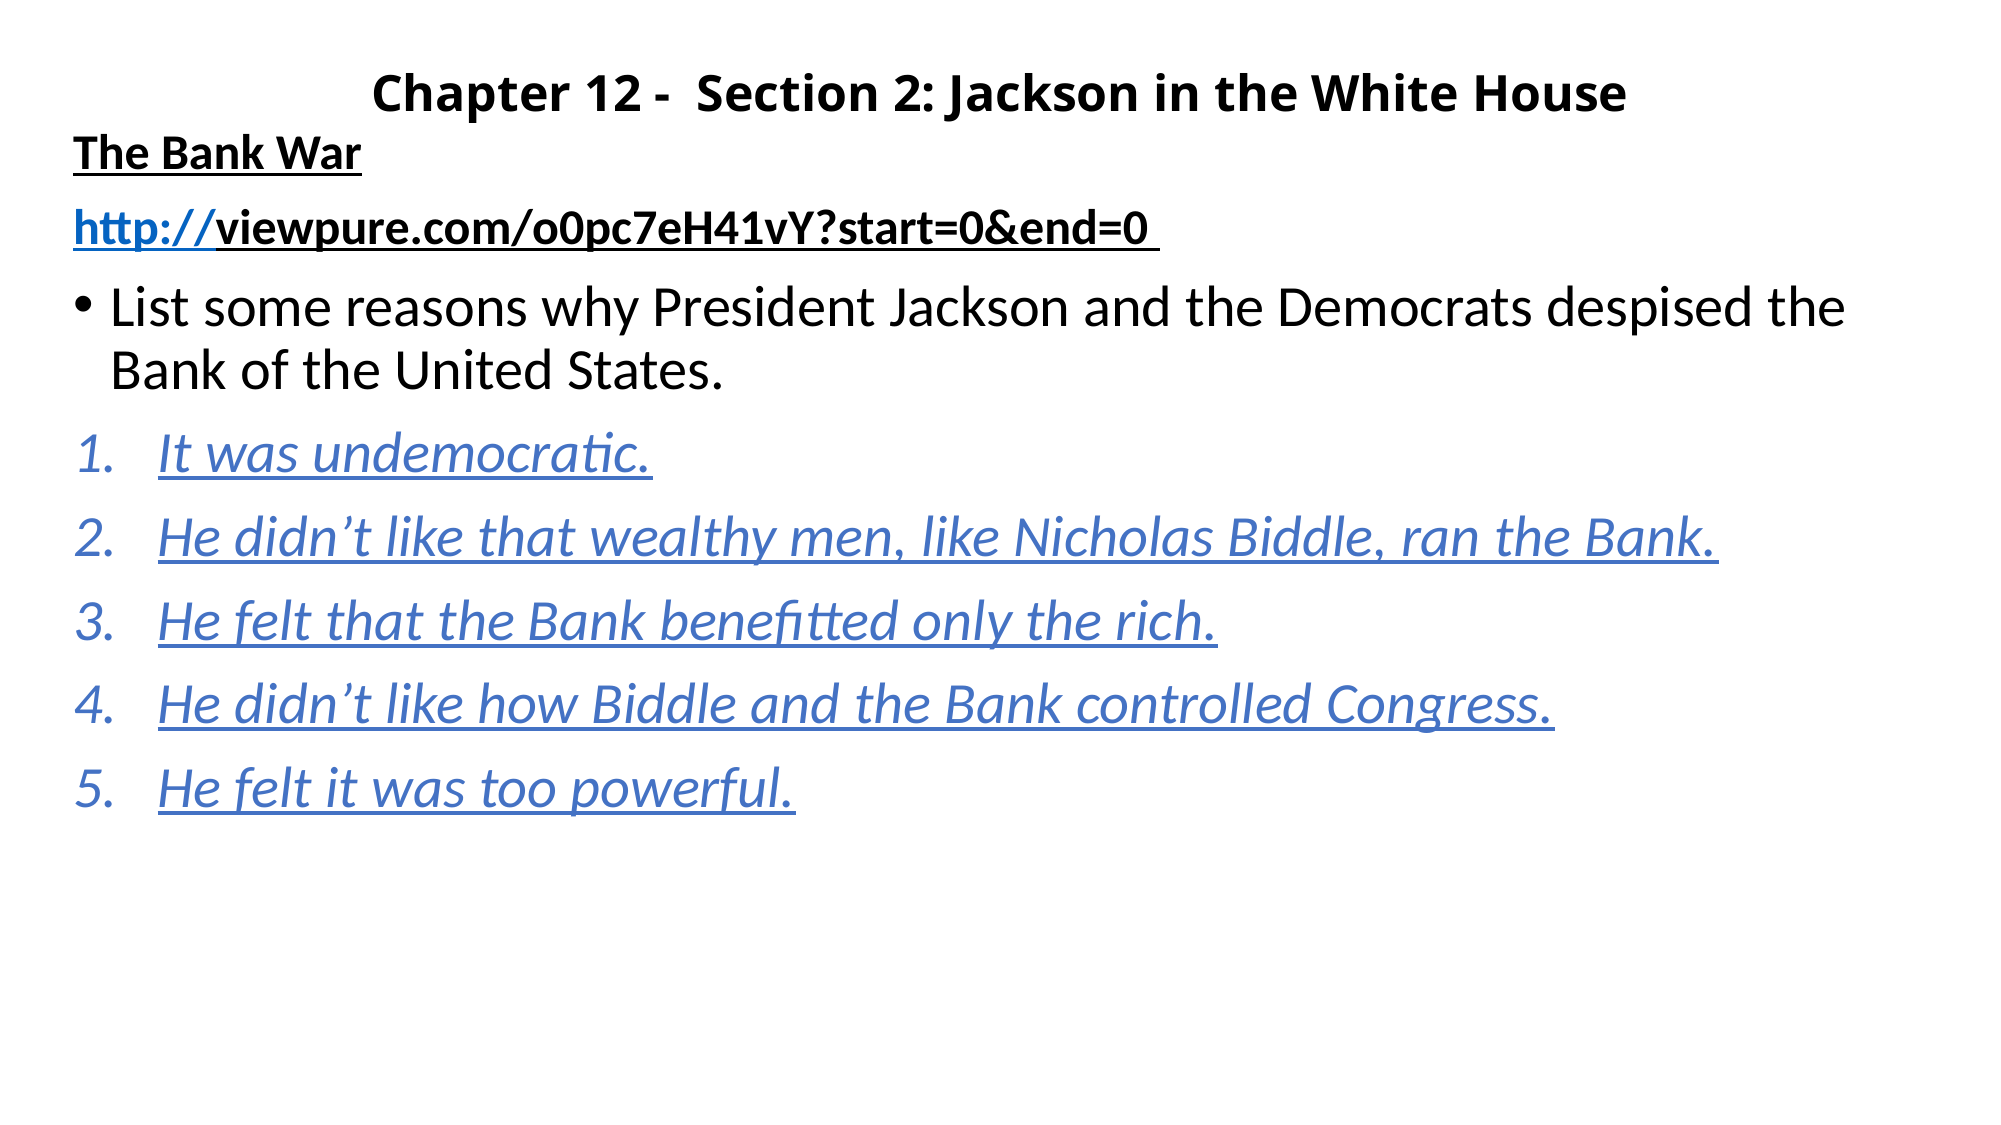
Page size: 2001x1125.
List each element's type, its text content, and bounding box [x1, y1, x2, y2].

title Chapter 12 - Section 2: Jackson in the White House [137, 35, 1863, 118]
list The Bank War http://viewpure.com/o0pc7eH41vY?start=0&end=0 List some reasons why President Jackson and the Democrats despised the Bank of the United States. It was undemocratic. He didn’t like that wealthy men, like Nicholas Biddle, ran the Bank. He felt that the Bank benefitted only the rich. He didn’t like how Biddle and the Bank controlled Congress. He felt it was too powerful. [58, 118, 1974, 1116]
